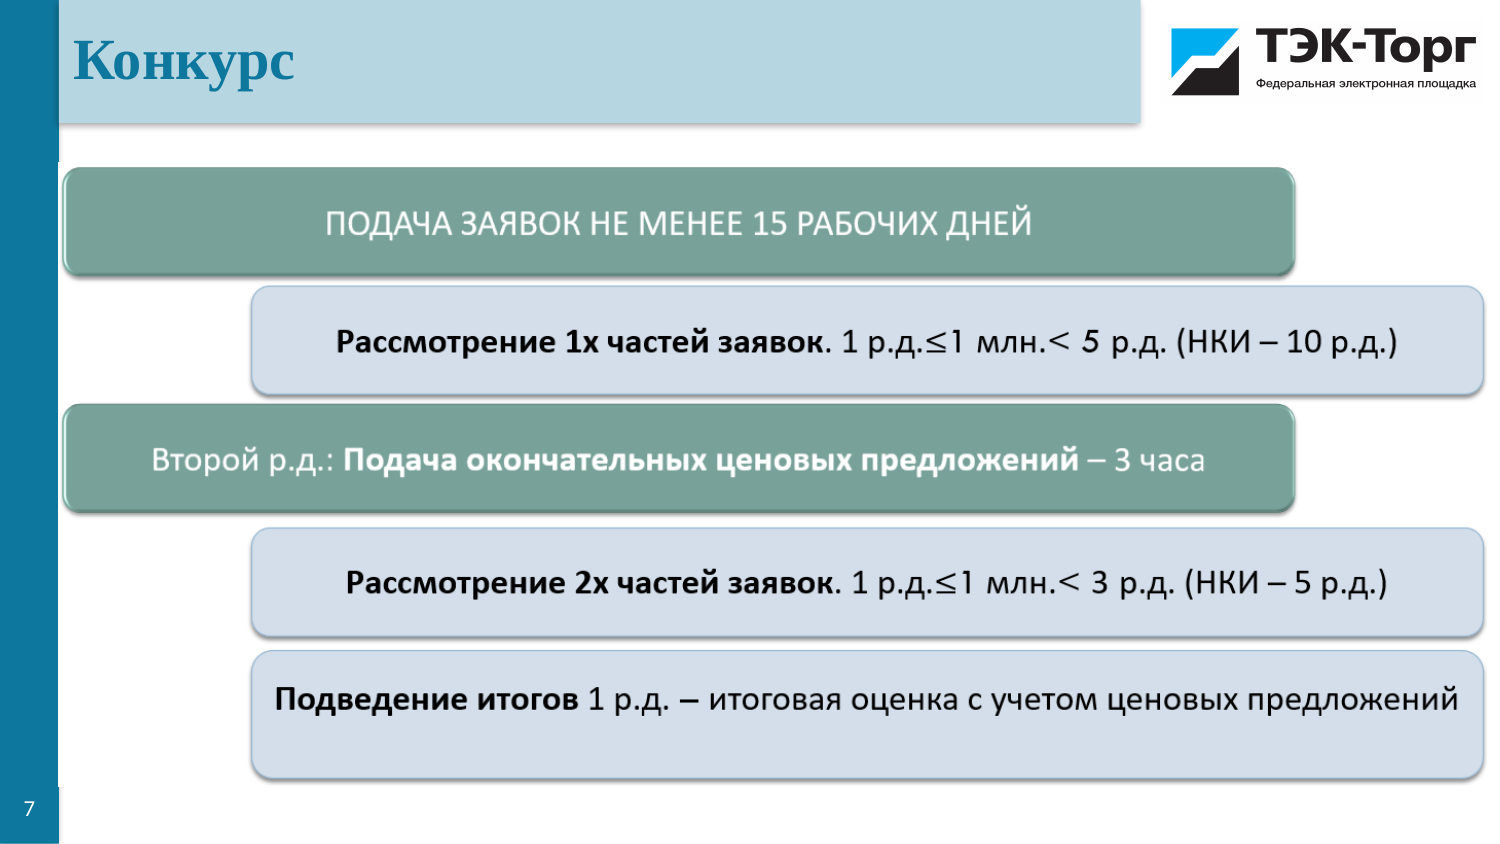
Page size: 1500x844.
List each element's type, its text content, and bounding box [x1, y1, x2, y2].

picture [1161, 18, 1485, 105]
picture [58, 162, 1489, 787]
slide_number 7 [0, 786, 59, 832]
text_box Конкурс [58, 14, 1145, 99]
